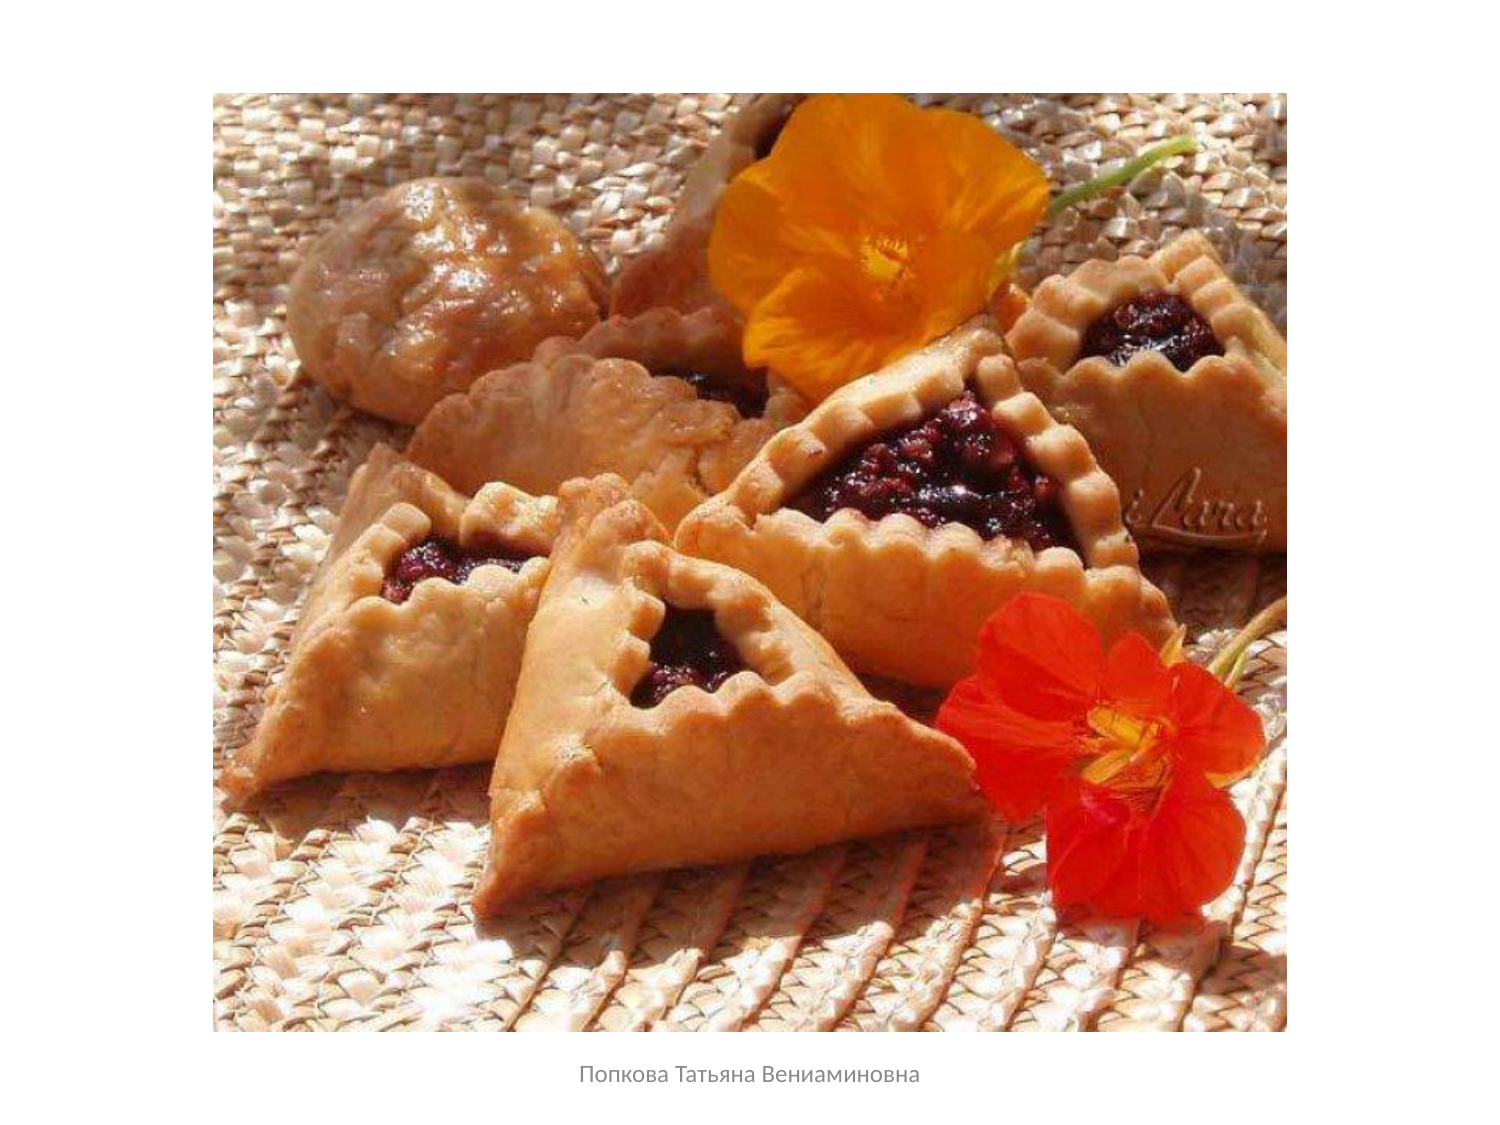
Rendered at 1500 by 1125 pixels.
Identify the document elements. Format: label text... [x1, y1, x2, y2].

picture [213, 93, 1287, 1032]
footer Попкова Татьяна Вениаминовна [512, 1042, 988, 1103]
